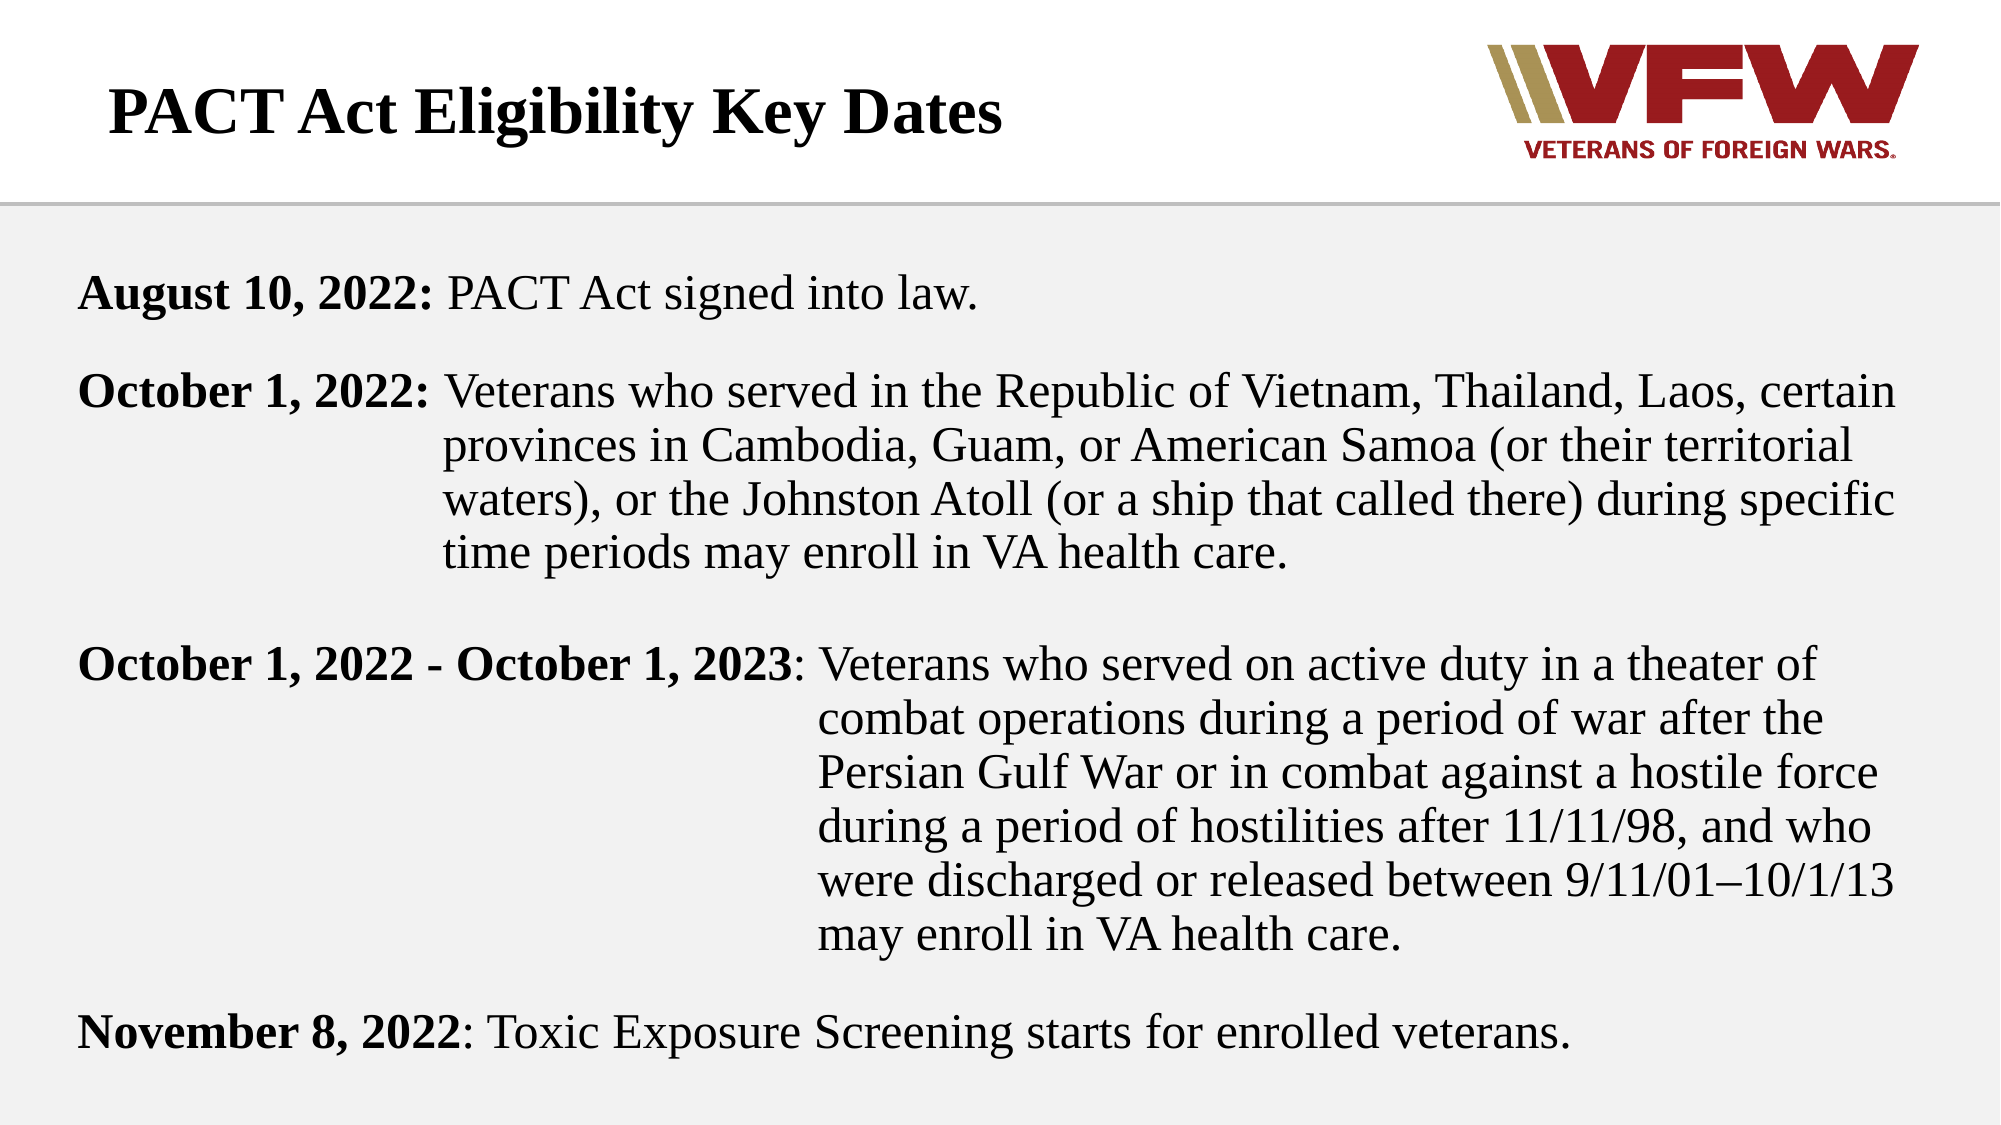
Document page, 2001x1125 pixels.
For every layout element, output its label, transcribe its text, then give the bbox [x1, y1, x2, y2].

title PACT Act Eligibility Key Dates [94, 3, 1906, 221]
picture [1906, 44, 1920, 159]
list August 10, 2022: PACT Act signed into law. October 1, 2022: Veterans who served in the Republic of Vietnam, Thailand, Laos, certain provinces in Cambodia, Guam, or American Samoa (or their territorial waters), or the Johnston Atoll (or a ship that called there) during specific time periods may enroll in VA health care. October 1, 2022 - October 1, 2023: Veterans who served on active duty in a theater of combat operations during a period of war after the Persian Gulf War or in combat against a hostile force during a period of hostilities after 11/11/98, and who were discharged or released between 9/11/01–10/1/13 may enroll in VA health care. November 8, 2022: Toxic Exposure Screening starts for enrolled veterans. [62, 258, 1961, 1103]
